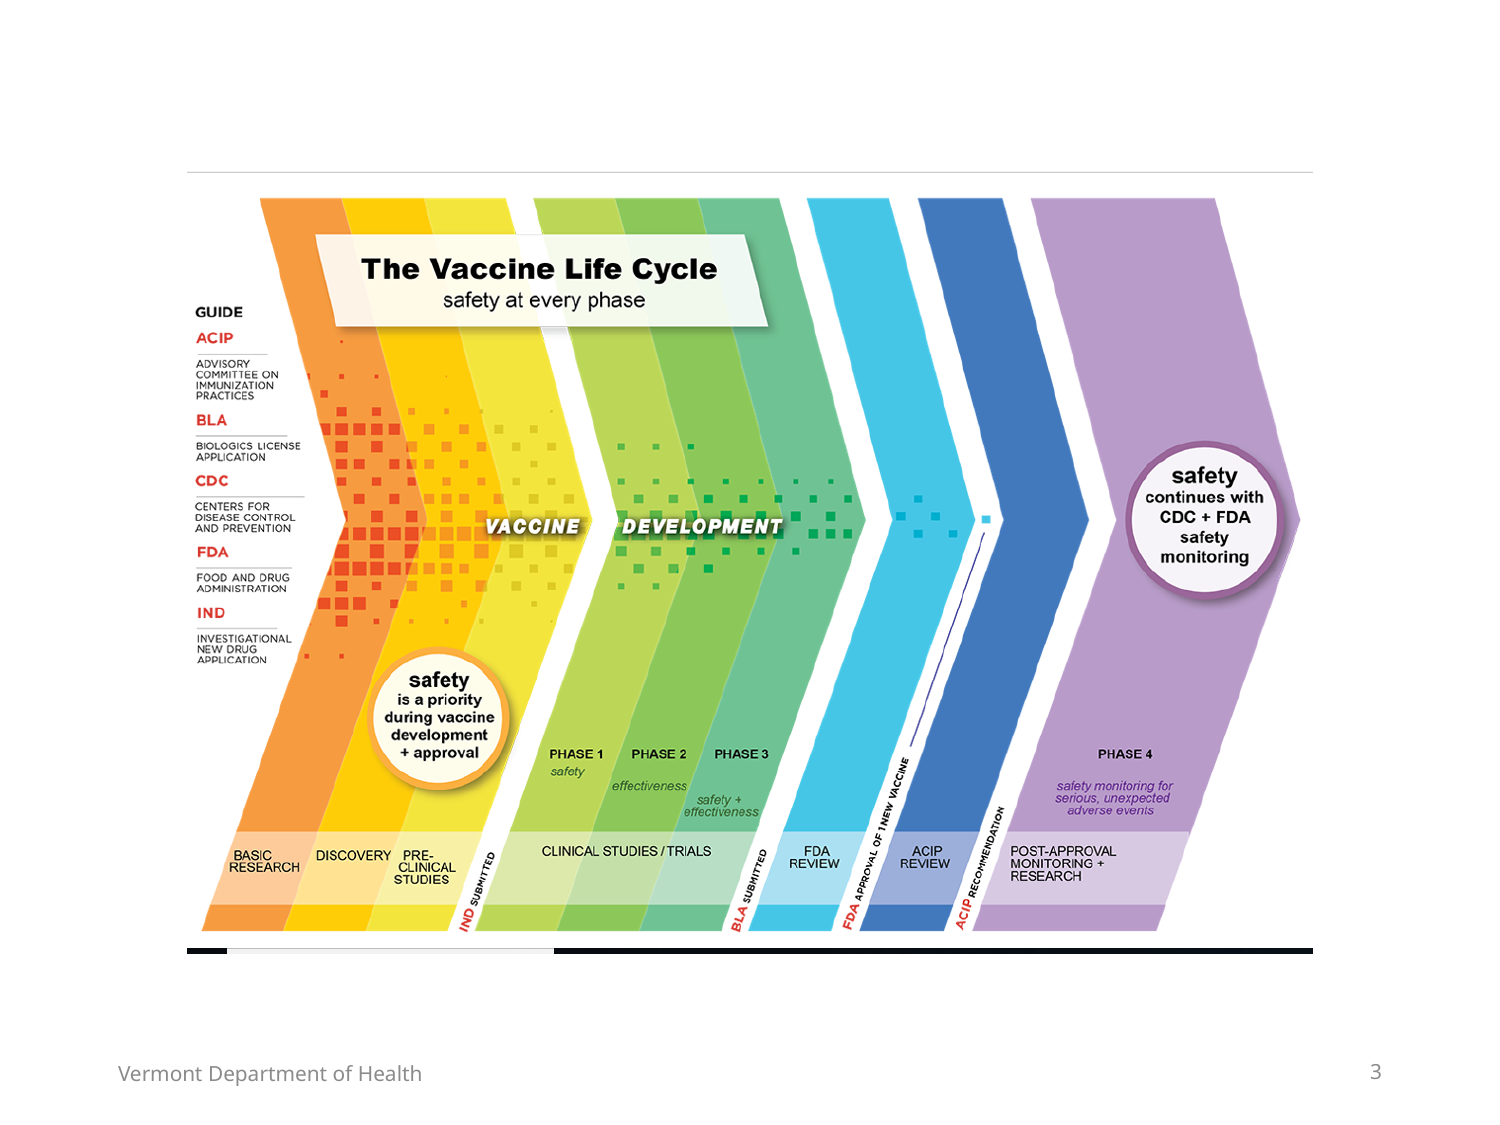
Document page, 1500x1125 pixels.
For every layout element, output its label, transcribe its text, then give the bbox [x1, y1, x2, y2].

picture [187, 170, 1313, 954]
footer Vermont Department of Health [103, 1042, 610, 1103]
slide_number 3 [1059, 1042, 1397, 1103]
